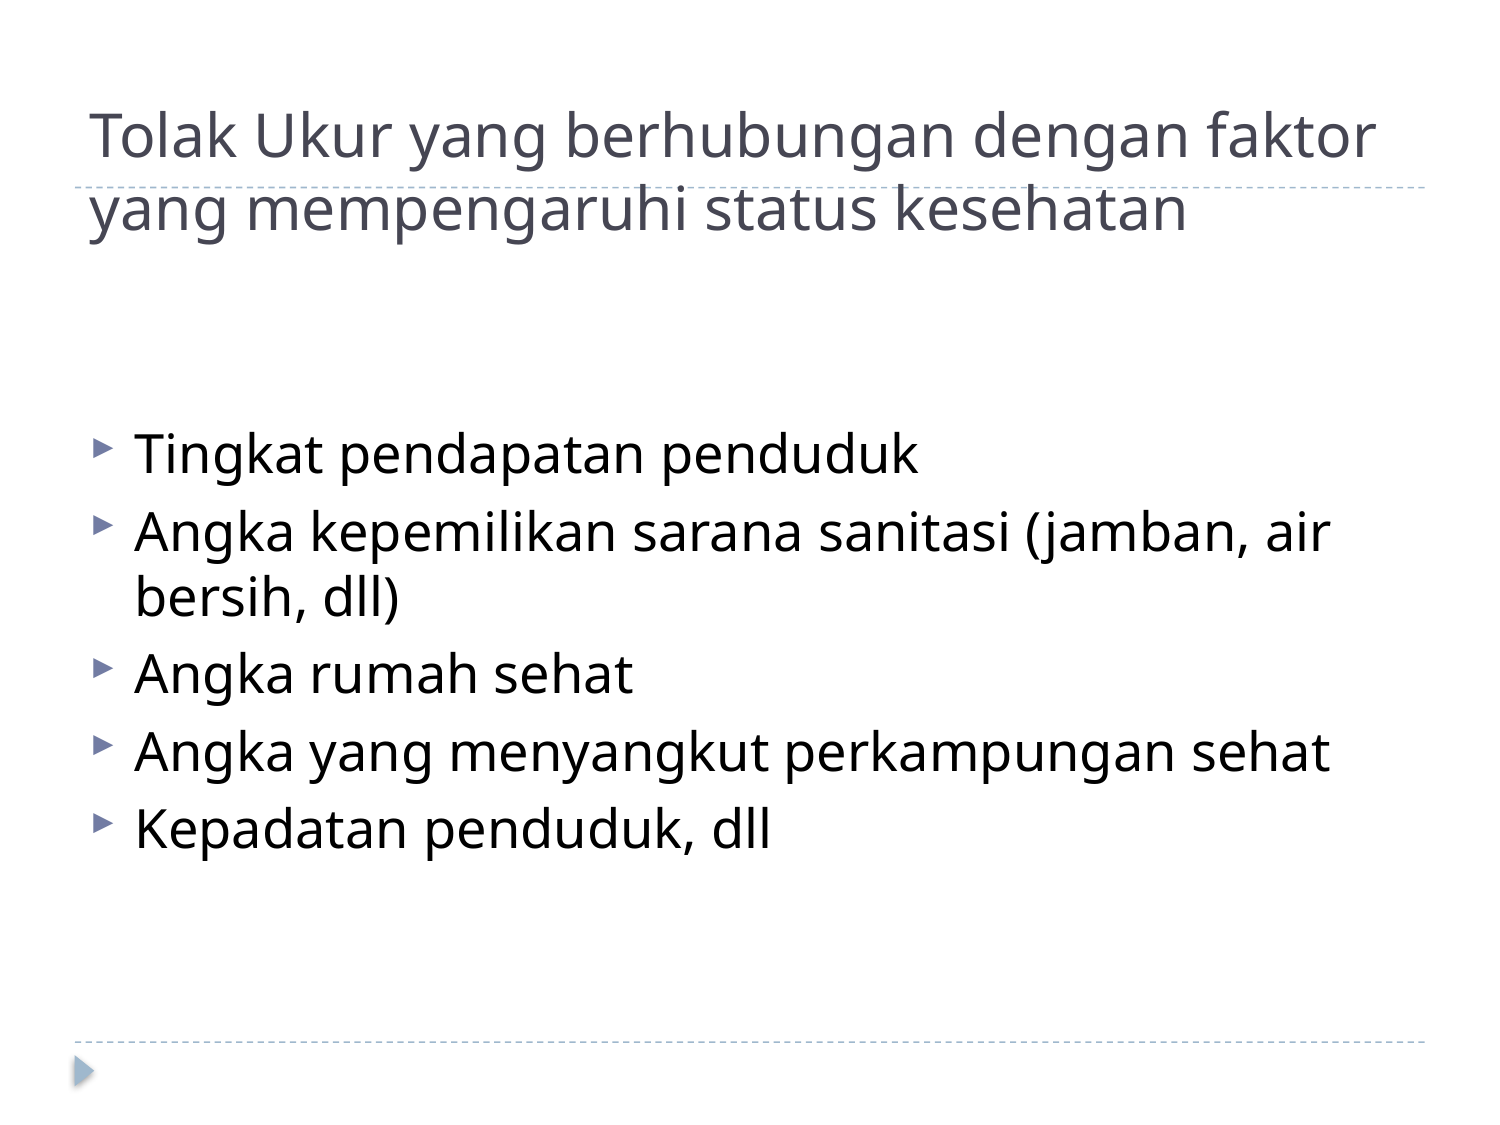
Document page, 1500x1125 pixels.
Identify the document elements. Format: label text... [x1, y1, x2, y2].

list Tingkat pendapatan penduduk Angka kepemilikan sarana sanitasi (jamban, air bersih, dll) Angka rumah sehat Angka yang menyangkut perkampungan sehat Kepadatan penduduk, dll [75, 412, 1425, 1010]
title Tolak Ukur yang berhubungan dengan faktor yang mempengaruhi status kesehatan [75, 87, 1425, 250]
